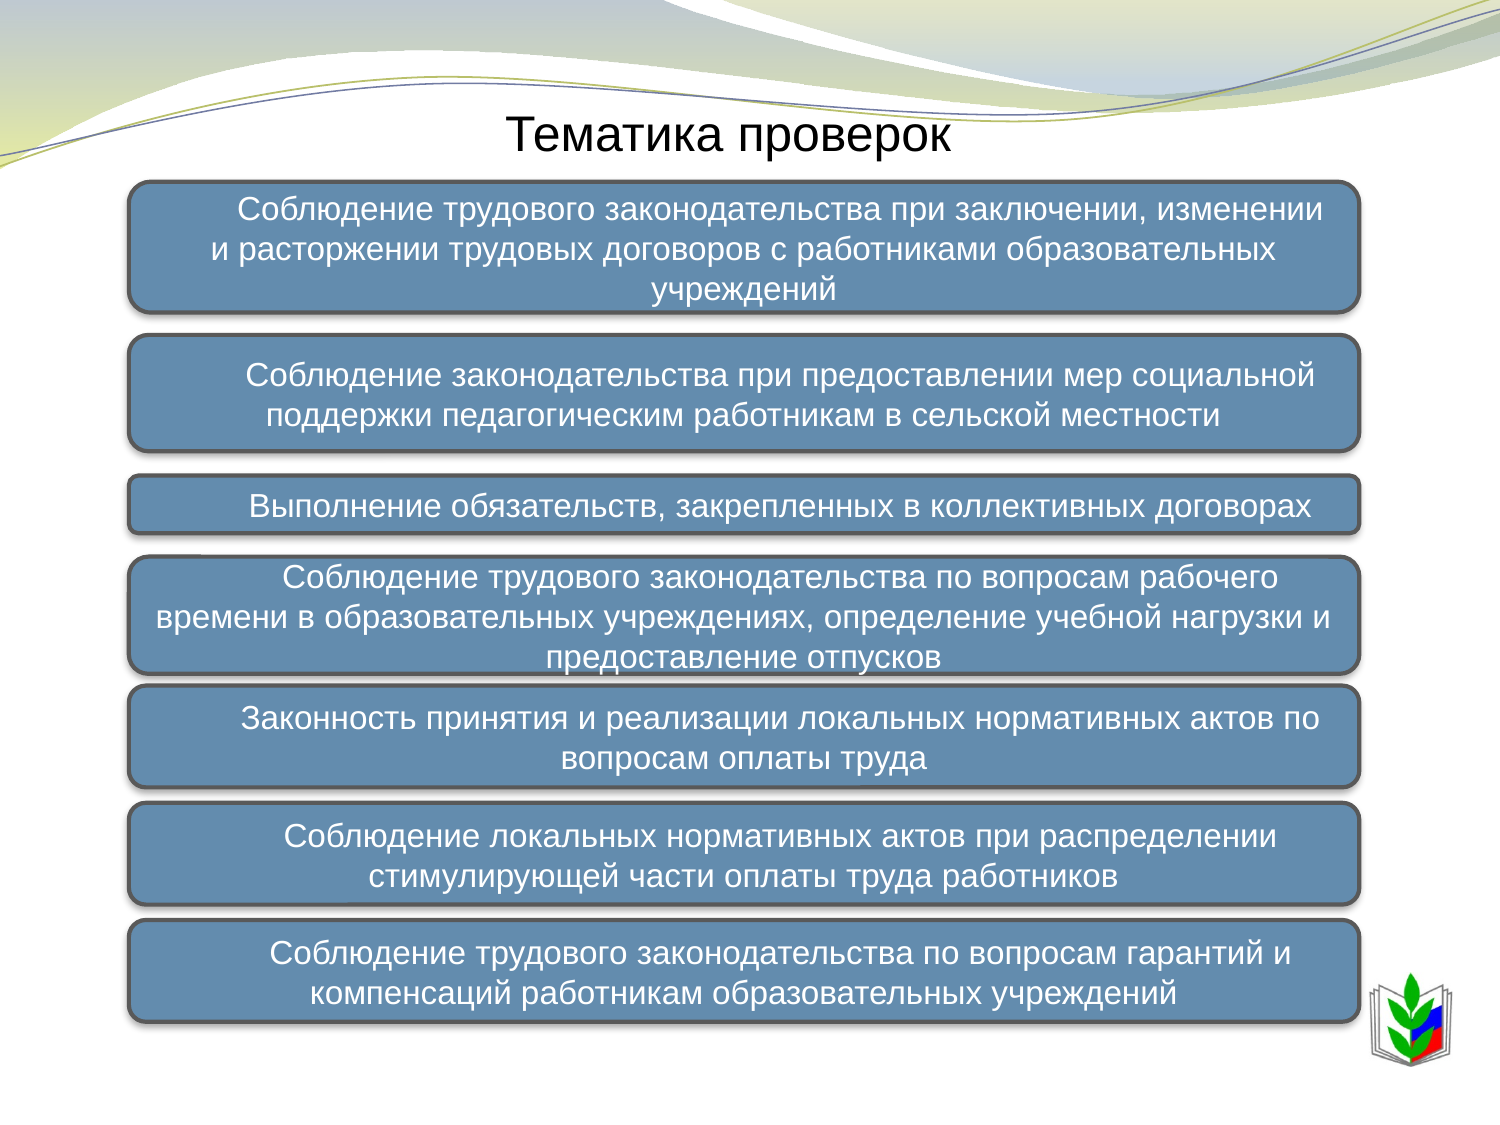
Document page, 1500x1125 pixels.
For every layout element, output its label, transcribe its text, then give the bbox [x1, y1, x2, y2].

text_box Тематика проверок [64, 94, 1319, 169]
text_box Соблюдение законодательства при предоставлении мер социальной поддержки педагогическим работникам в сельской местности [126, 332, 1362, 454]
text_box Соблюдение трудового законодательства при заключении, изменении и расторжении трудовых договоров с работниками образовательных учреждений [126, 179, 1362, 315]
text_box Соблюдение локальных нормативных актов при распределении стимулирующей части оплаты труда работников [126, 800, 1362, 907]
picture [1368, 972, 1453, 1067]
text_box Соблюдение трудового законодательства по вопросам гарантий и компенсаций работникам образовательных учреждений [126, 917, 1362, 1024]
text_box Соблюдение трудового законодательства по вопросам рабочего времени в образовательных учреждениях, определение учебной нагрузки и предоставление отпусков [126, 554, 1362, 676]
text_box Выполнение обязательств, закрепленных в коллективных договорах [126, 473, 1362, 536]
text_box Законность принятия и реализации локальных нормативных актов по вопросам оплаты труда [126, 683, 1362, 790]
